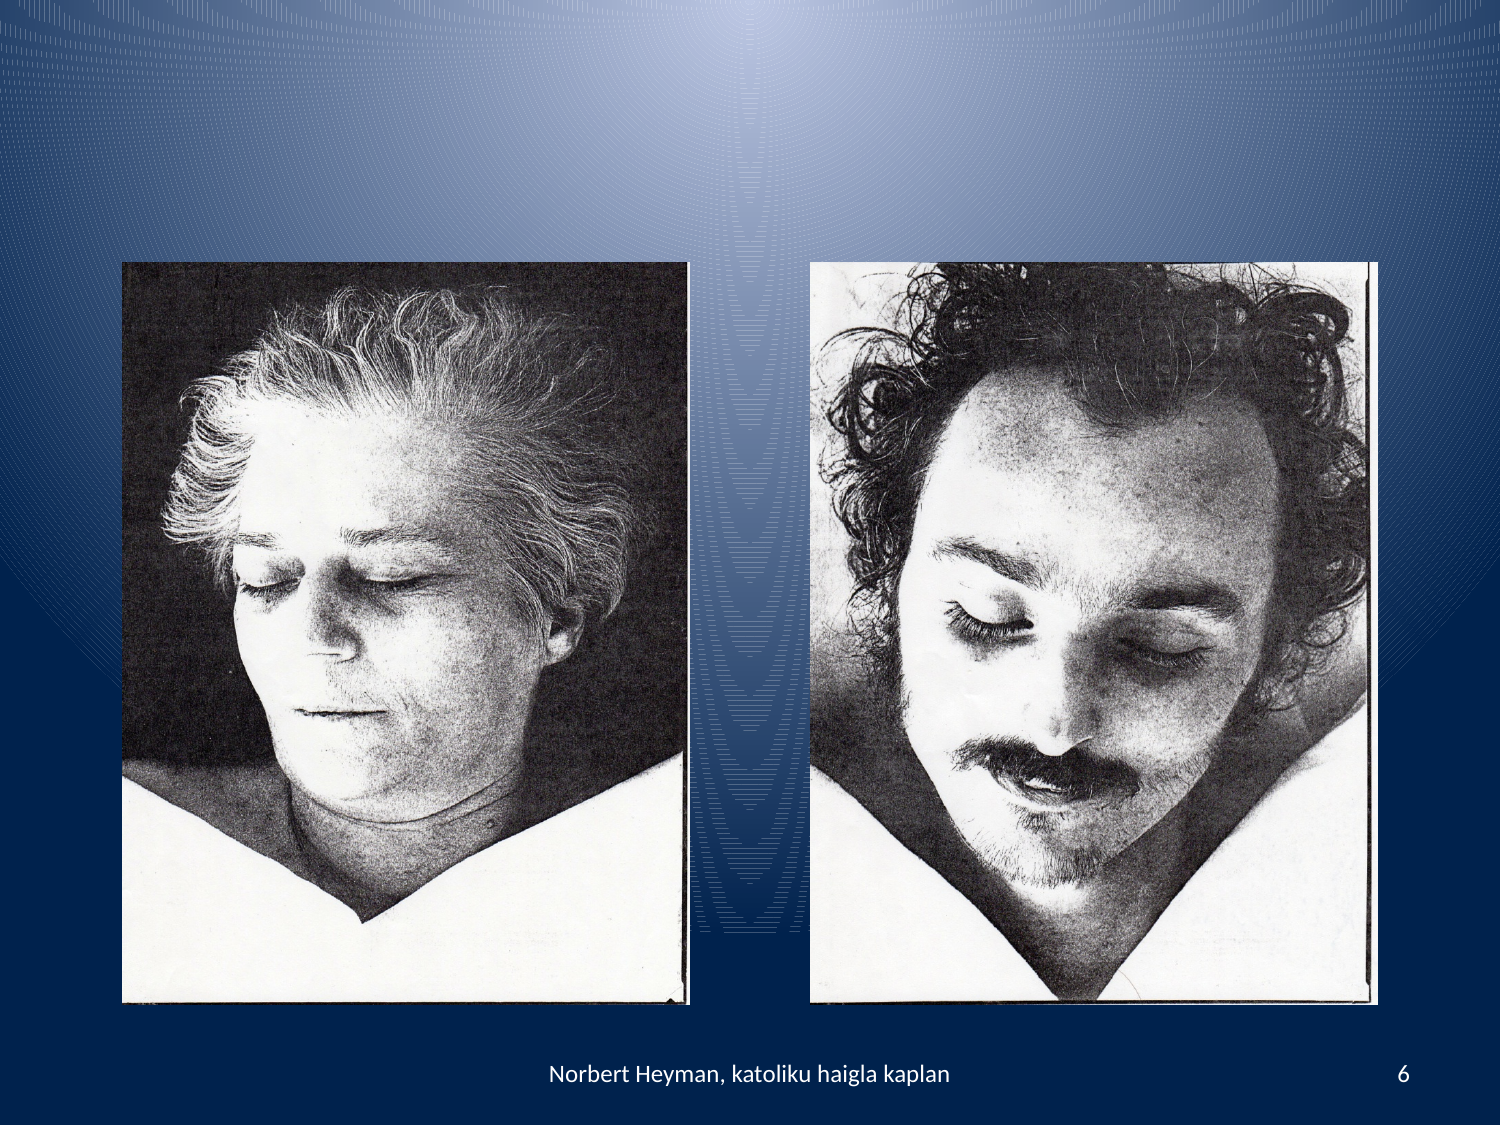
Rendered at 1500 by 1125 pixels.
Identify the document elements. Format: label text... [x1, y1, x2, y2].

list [122, 262, 690, 1006]
footer Norbert Heyman, katoliku haigla kaplan [512, 1042, 988, 1103]
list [810, 262, 1378, 1006]
slide_number 6 [1074, 1042, 1425, 1103]
